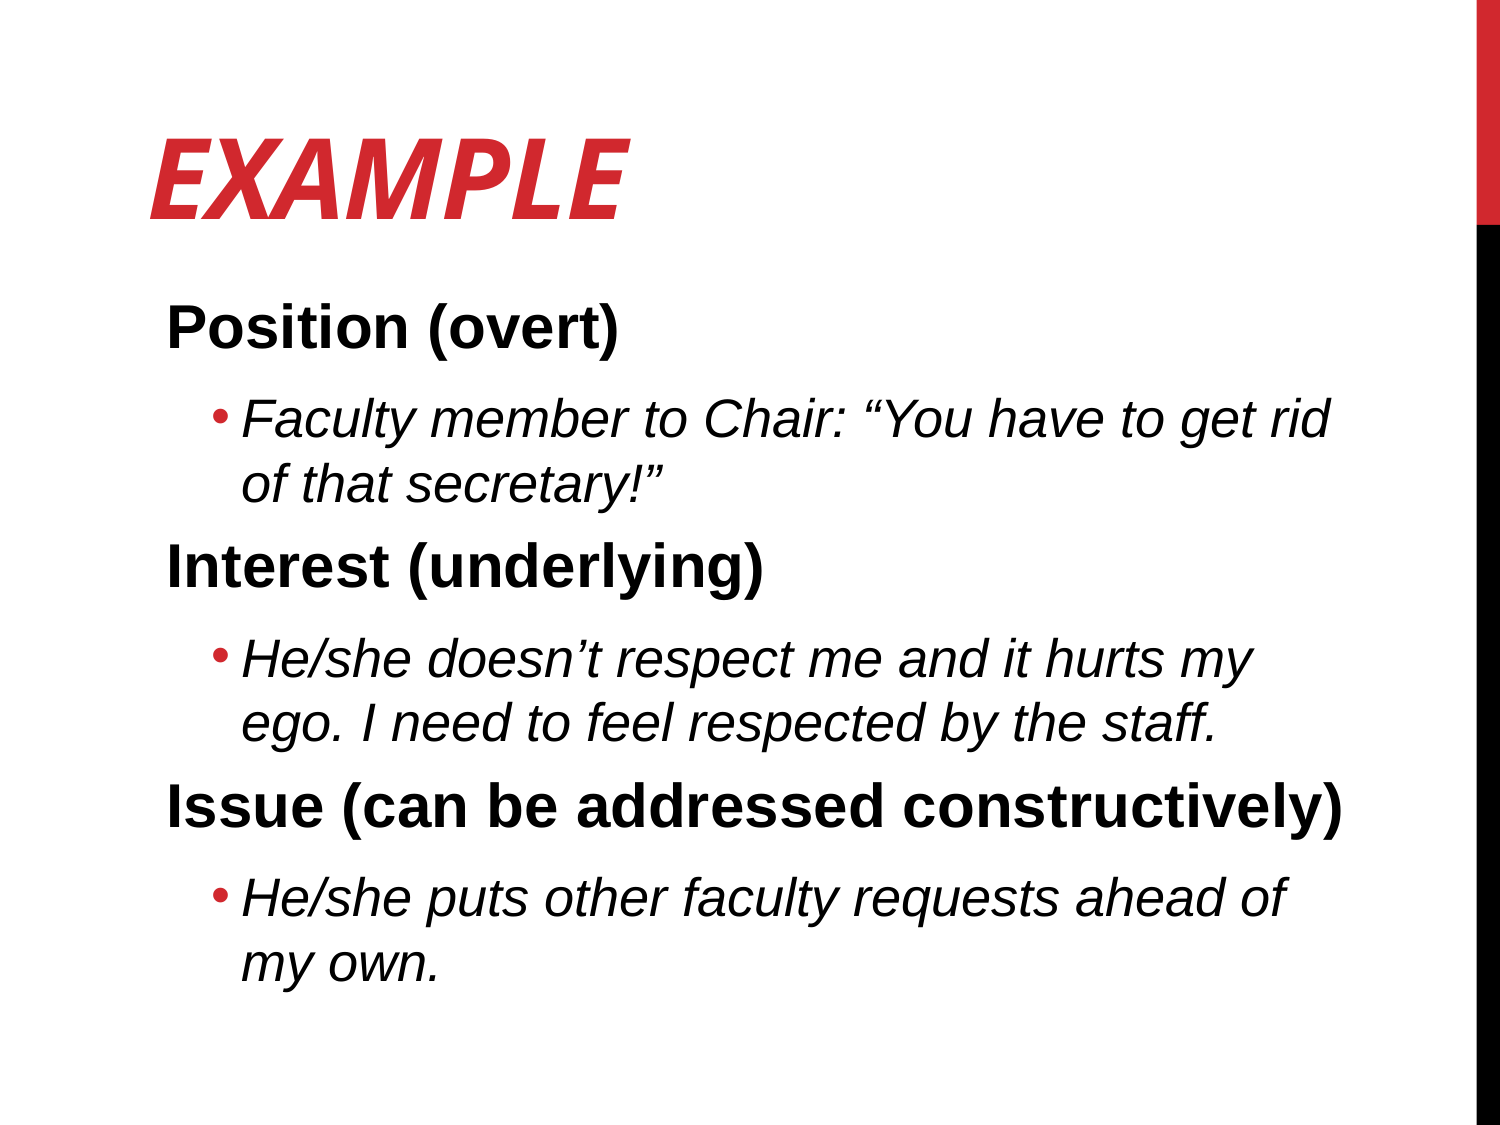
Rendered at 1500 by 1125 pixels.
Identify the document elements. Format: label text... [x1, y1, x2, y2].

title Example [132, 25, 1025, 250]
list Position (overt) Faculty member to Chair: “You have to get rid of that secretary!” Interest (underlying) He/she doesn’t respect me and it hurts my ego. I need to feel respected by the staff. Issue (can be addressed constructively) He/she puts other faculty requests ahead of my own. [151, 279, 1373, 1055]
